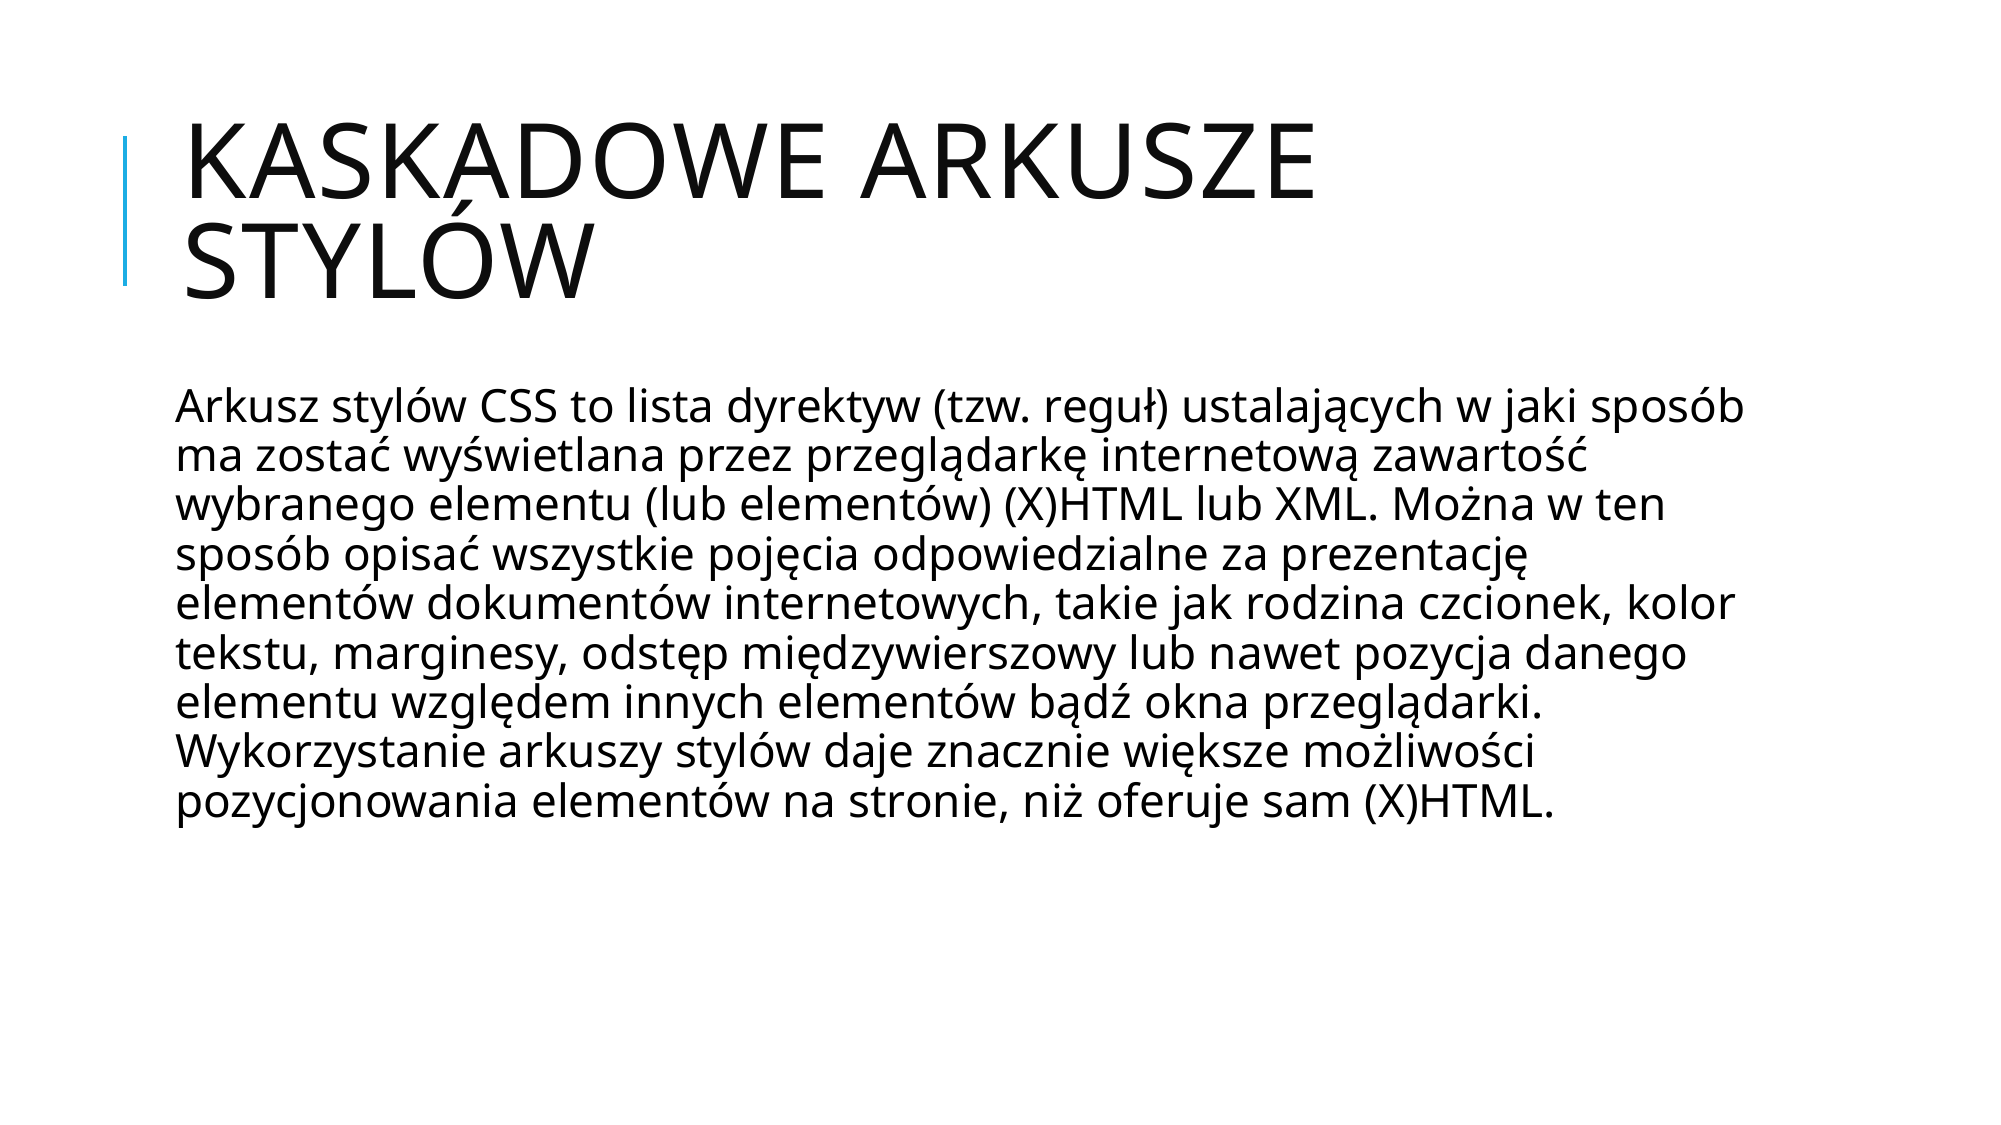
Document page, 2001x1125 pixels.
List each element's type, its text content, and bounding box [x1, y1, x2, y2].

title Kaskadowe arkusze stylów [168, 96, 1763, 342]
list Arkusz stylów CSS to lista dyrektyw (tzw. reguł) ustalających w jaki sposób ma zostać wyświetlana przez przeglądarkę internetową zawartość wybranego elementu (lub elementów) (X)HTML lub XML. Można w ten sposób opisać wszystkie pojęcia odpowiedzialne za prezentację elementów dokumentów internetowych, takie jak rodzina czcionek, kolor tekstu, marginesy, odstęp międzywierszowy lub nawet pozycja danego elementu względem innych elementów bądź okna przeglądarki. Wykorzystanie arkuszy stylów daje znacznie większe możliwości pozycjonowania elementów na stronie, niż oferuje sam (X)HTML. [168, 375, 1763, 1035]
